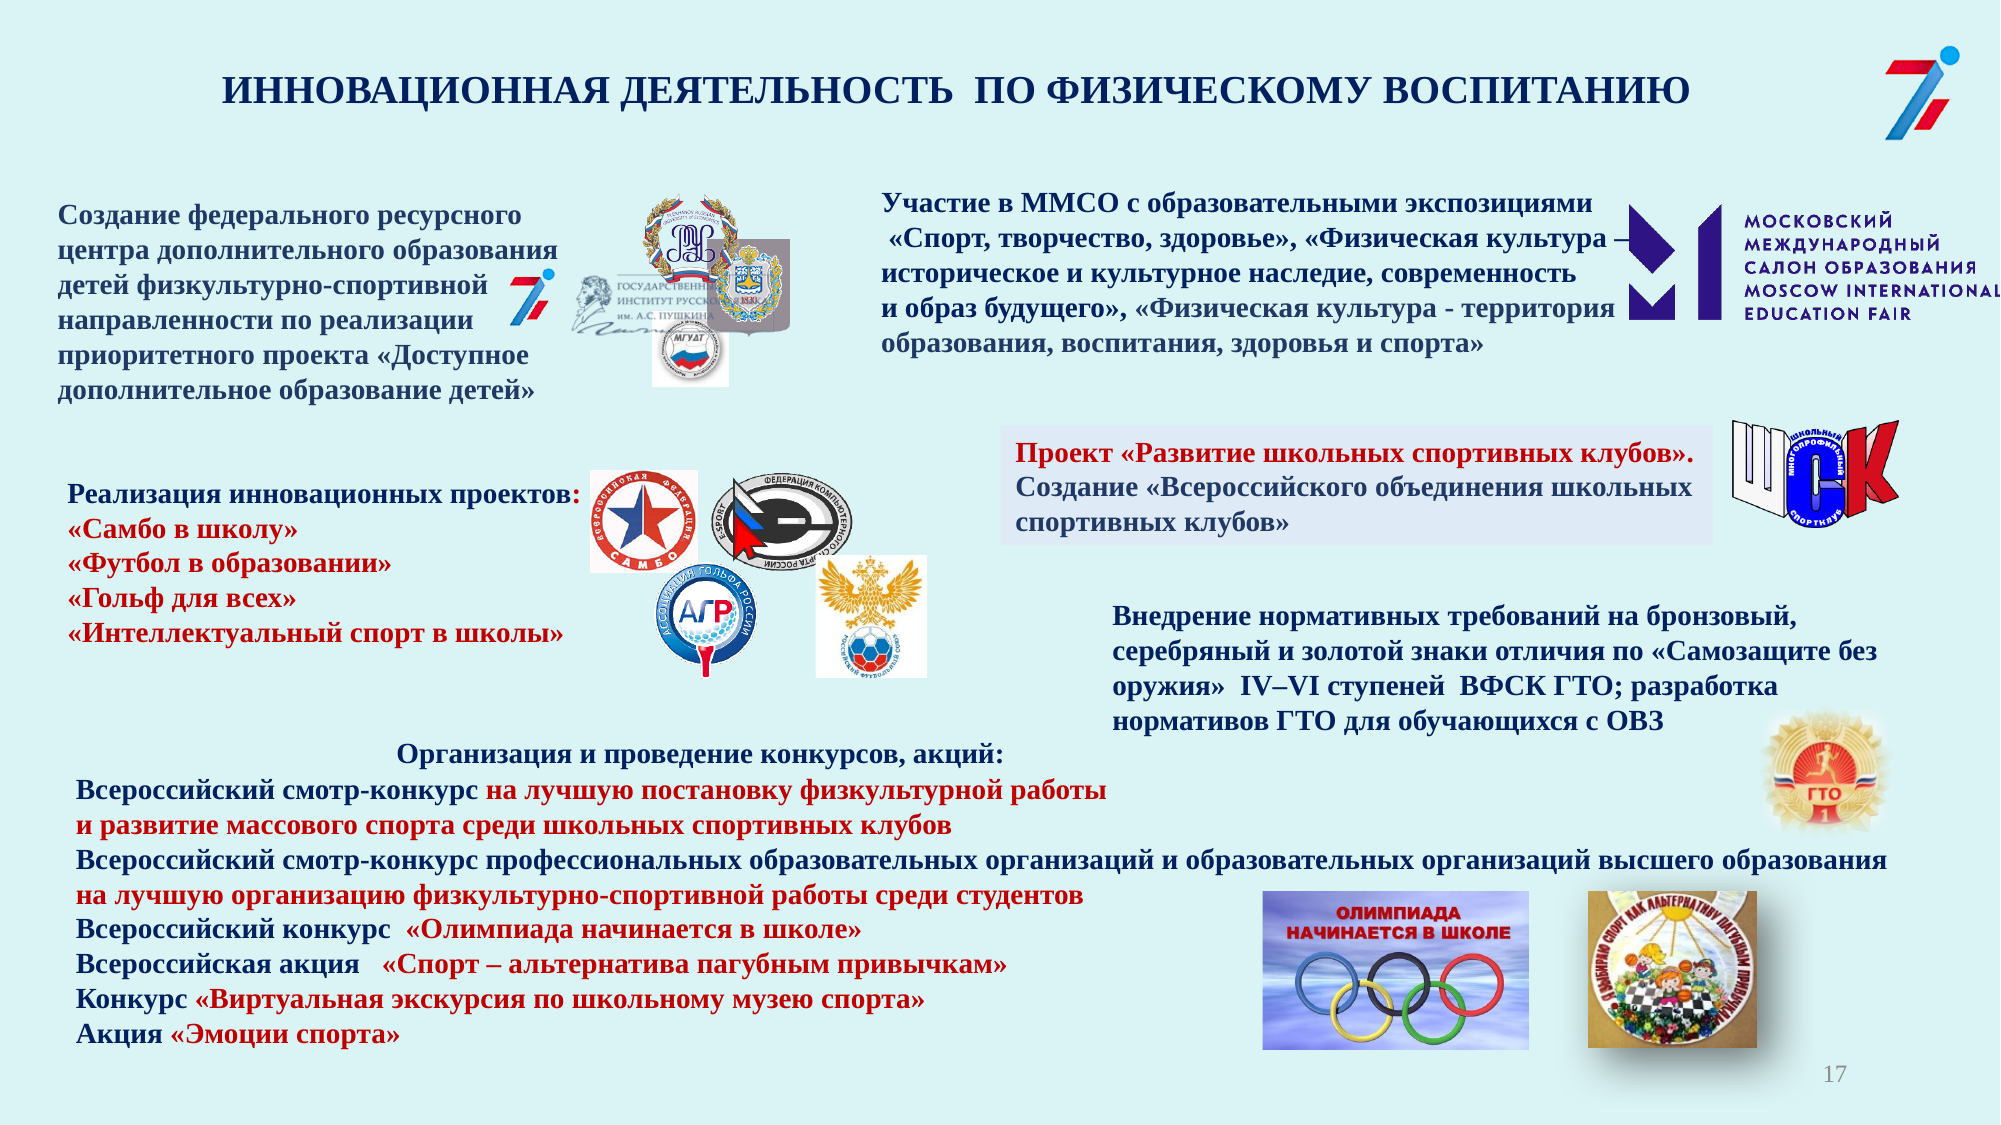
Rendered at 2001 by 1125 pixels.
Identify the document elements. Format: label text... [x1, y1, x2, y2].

slide_number 17 [1412, 1058, 1863, 1103]
picture [567, 188, 790, 387]
picture [1262, 891, 1529, 1050]
title ИННОВАЦИОННАЯ ДЕЯТЕЛЬНОСТЬ ПО ФИЗИЧЕСКОМУ ВОСПИТАНИЮ [100, 61, 1826, 168]
picture [1732, 420, 1899, 528]
picture [1629, 204, 2000, 320]
picture [590, 468, 928, 679]
text_box Организация и проведение конкурсов, акций: Всероссийский смотр-конкурс на лучшую постановку физкультурной работы и развитие массового спорта среди школьных спортивных клубов Всероссийский смотр-конкурс профессиональных образовательных организаций и образовательных организаций высшего образования на лучшую организацию физкультурно-спортивной работы среди студентов Всероссийский конкурс «Олимпиада начинается в школе» Всероссийская акция «Спорт – альтернатива пагубным привычкам» Конкурс «Виртуальная экскурсия по школьному музею спорта» Акция «Эмоции спорта» [61, 722, 1922, 1058]
picture [1755, 701, 1896, 840]
text_box Внедрение нормативных требований на бронзовый, серебряный и золотой знаки отличия по «Самозащите без оружия» IV–VI ступеней ВФСК ГТО; разработка нормативов ГТО для обучающихся с ОВЗ [1097, 588, 1899, 744]
picture [508, 267, 555, 326]
picture [1883, 44, 1961, 141]
text_box Реализация инновационных проектов: «Самбо в школу» «Футбол в образовании» «Гольф для всех» «Интеллектуальный спорт в школы» [36, 466, 834, 657]
text_box Создание федерального ресурсного центра дополнительного образования детей физкультурно-спортивной направленности по реализации приоритетного проекта «Доступное дополнительное образование детей» [42, 188, 741, 413]
text_box Участие в ММСО с образовательными экспозициями «Спорт, творчество, здоровье», «Физическая культура – историческое и культурное наследие, современность и образ будущего», «Физическая культура - территория образования, воспитания, здоровья и спорта» [866, 176, 1757, 366]
text_box Проект «Развитие школьных спортивных клубов». Создание «Всероссийского объединения школьных спортивных клубов» [1000, 425, 1713, 546]
picture [1588, 891, 1757, 1048]
